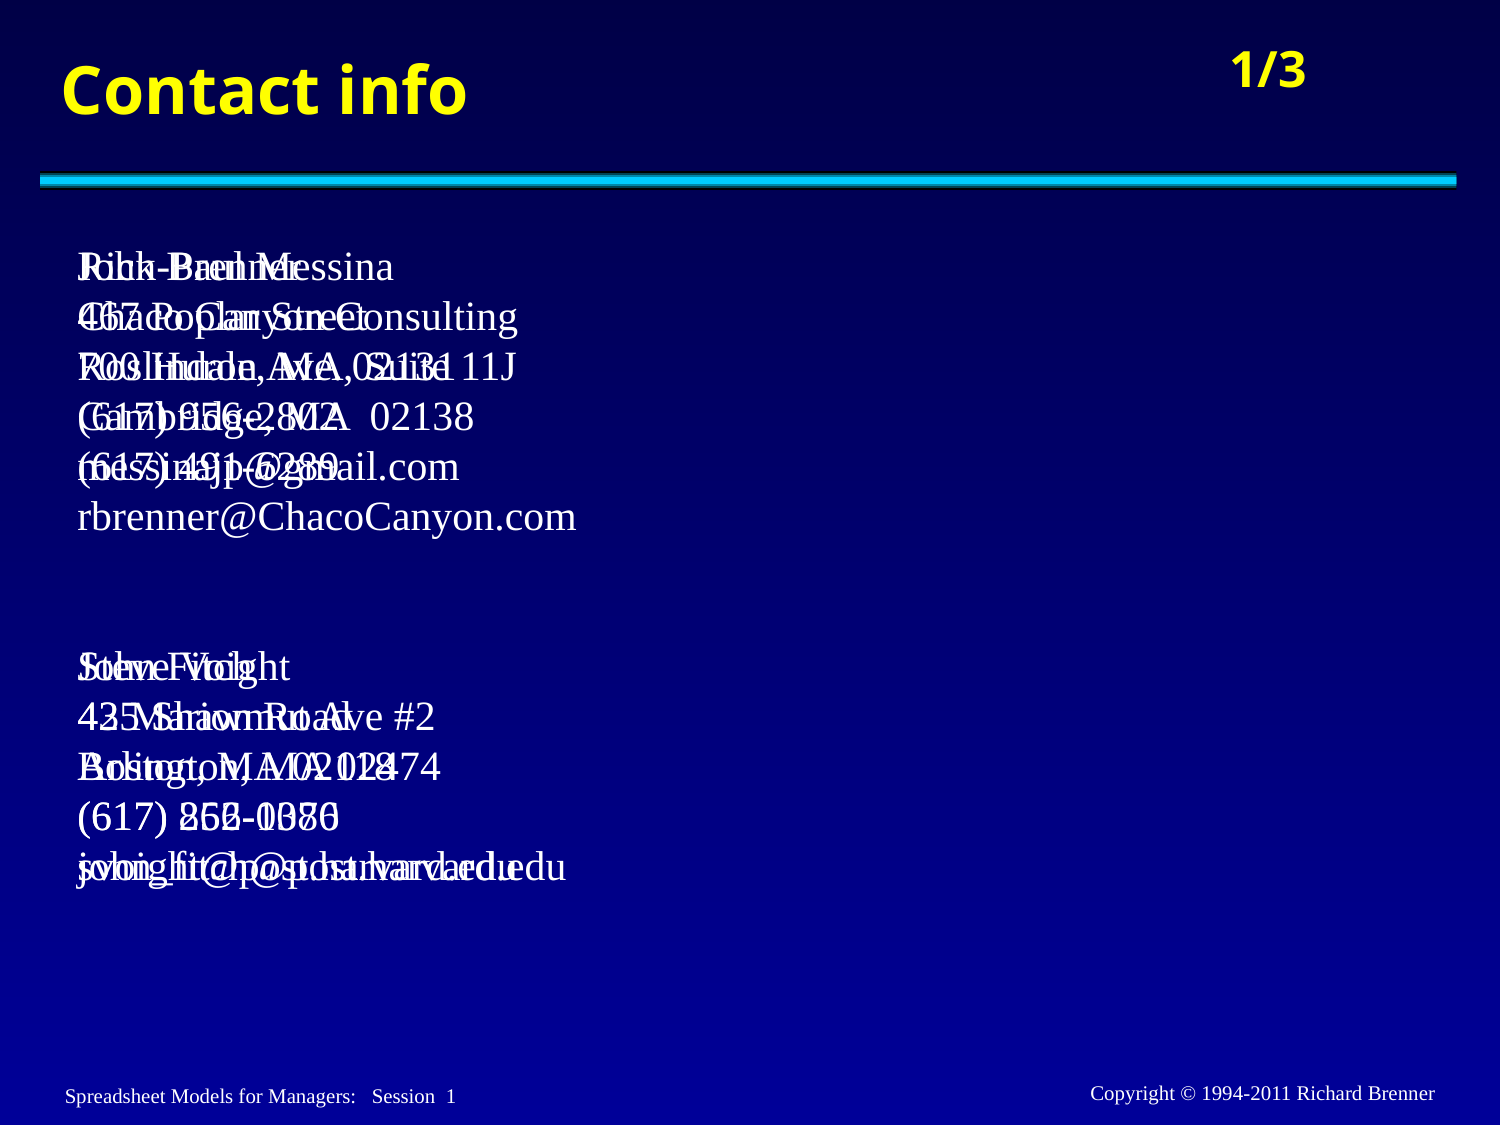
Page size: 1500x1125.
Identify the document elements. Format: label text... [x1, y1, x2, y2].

title Contact info [45, 22, 1200, 163]
list John-Paul Messina 467 Poplar Street Roslindale, MA 02131 (617) 956-2802 messinajp@gmail.com Steve Voight 435 Shawmut Ave #2 Boston, MA 02118 (617) 266-0070 svoight@post.harvard.edu [62, 231, 1434, 1061]
